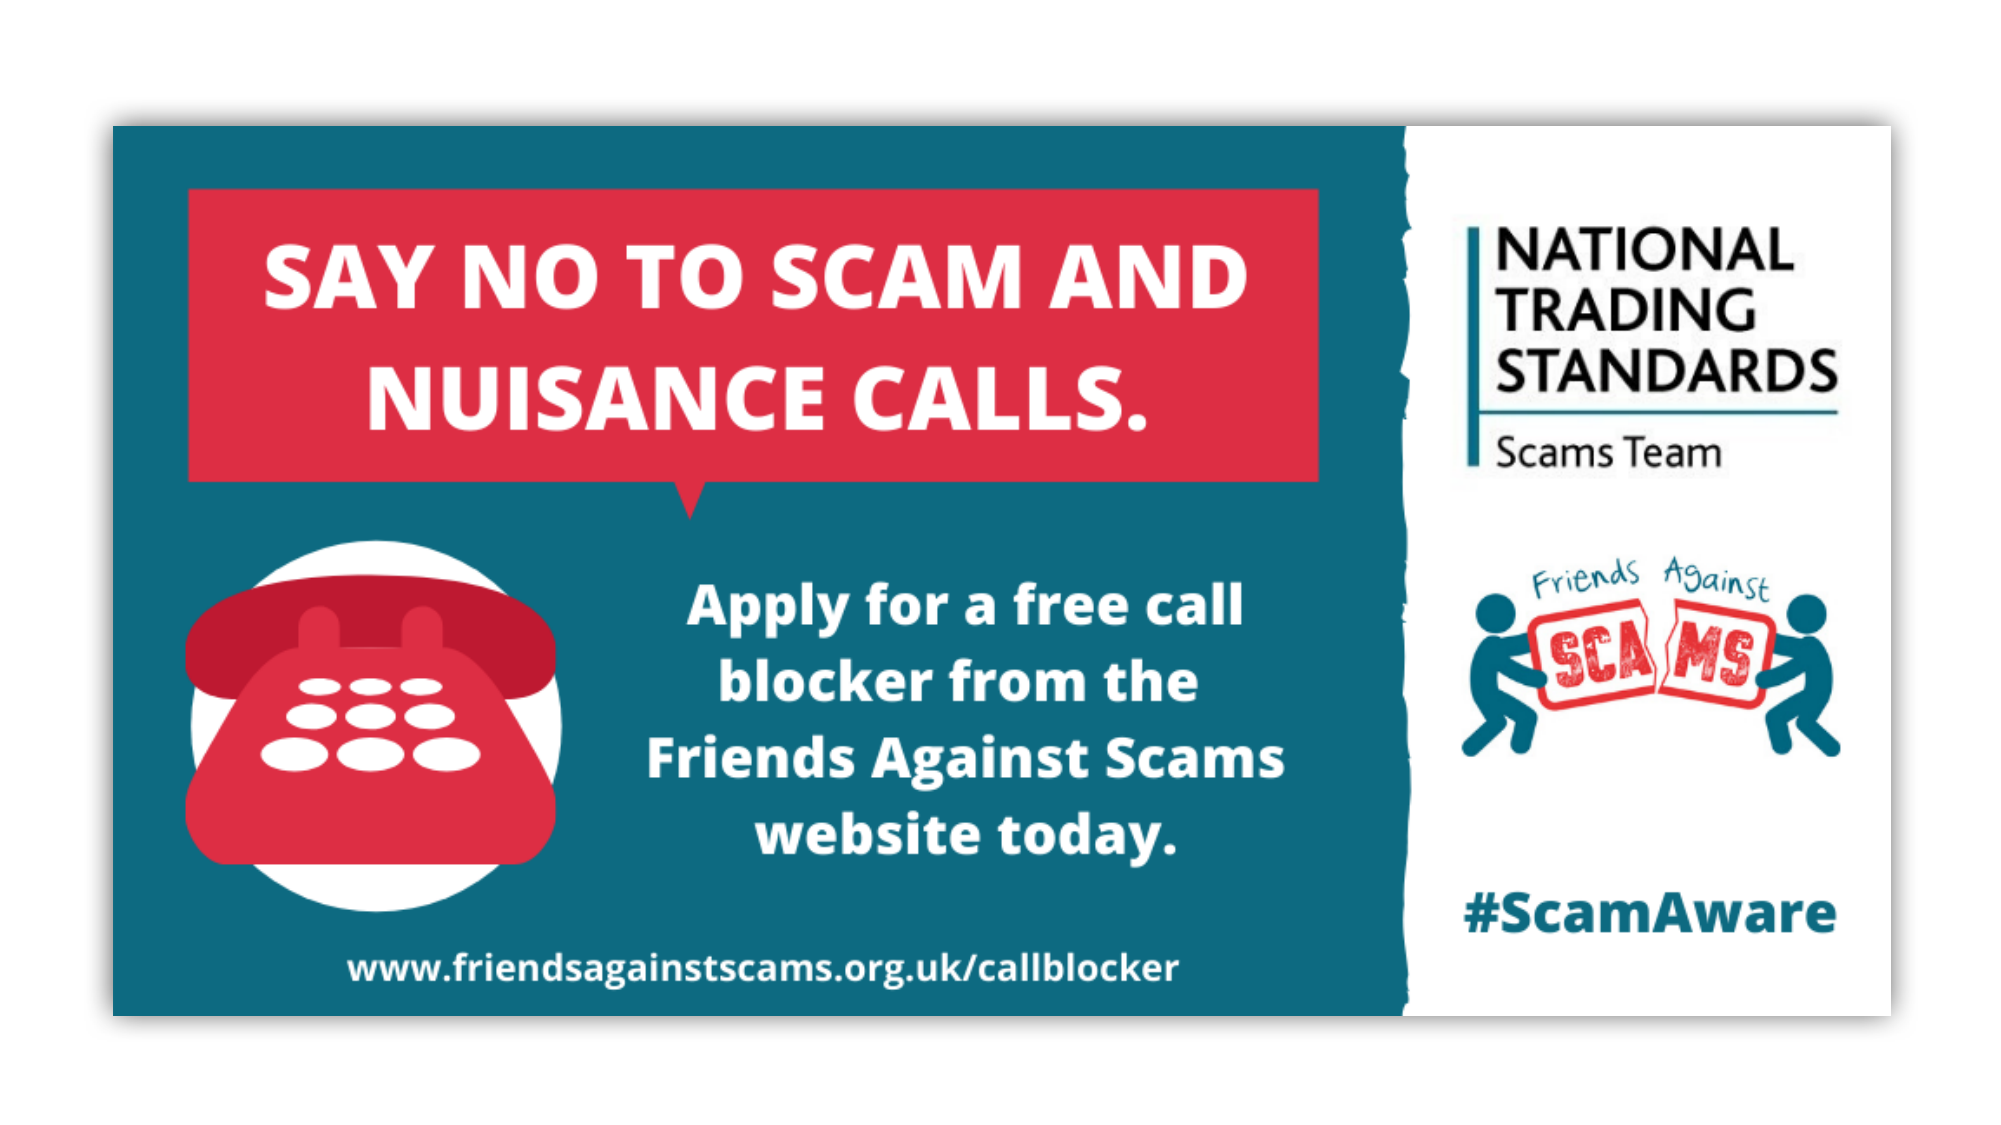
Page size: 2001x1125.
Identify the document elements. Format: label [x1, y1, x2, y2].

picture [113, 126, 1891, 1016]
